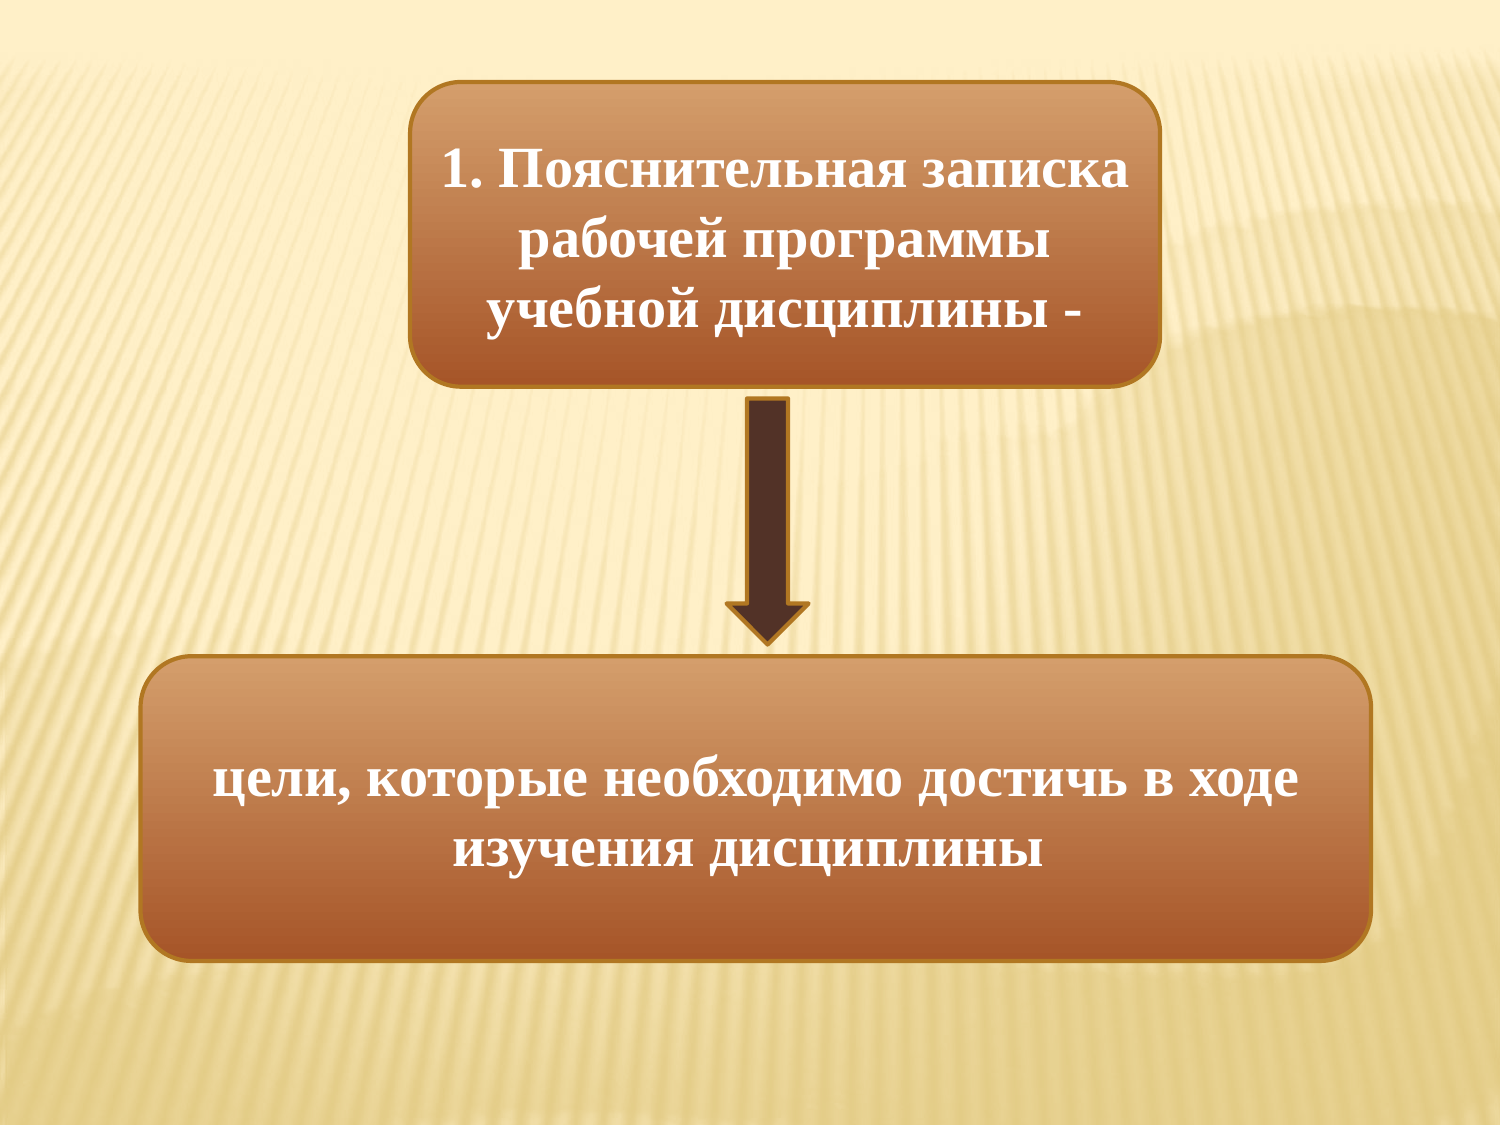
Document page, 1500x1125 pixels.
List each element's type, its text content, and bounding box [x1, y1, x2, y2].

text_box цели, которые необходимо достичь в ходе изучения дисциплины [138, 654, 1374, 964]
text_box [724, 396, 811, 647]
text_box 1. Пояснительная записка рабочей программы учебной дисциплины - [407, 79, 1163, 389]
